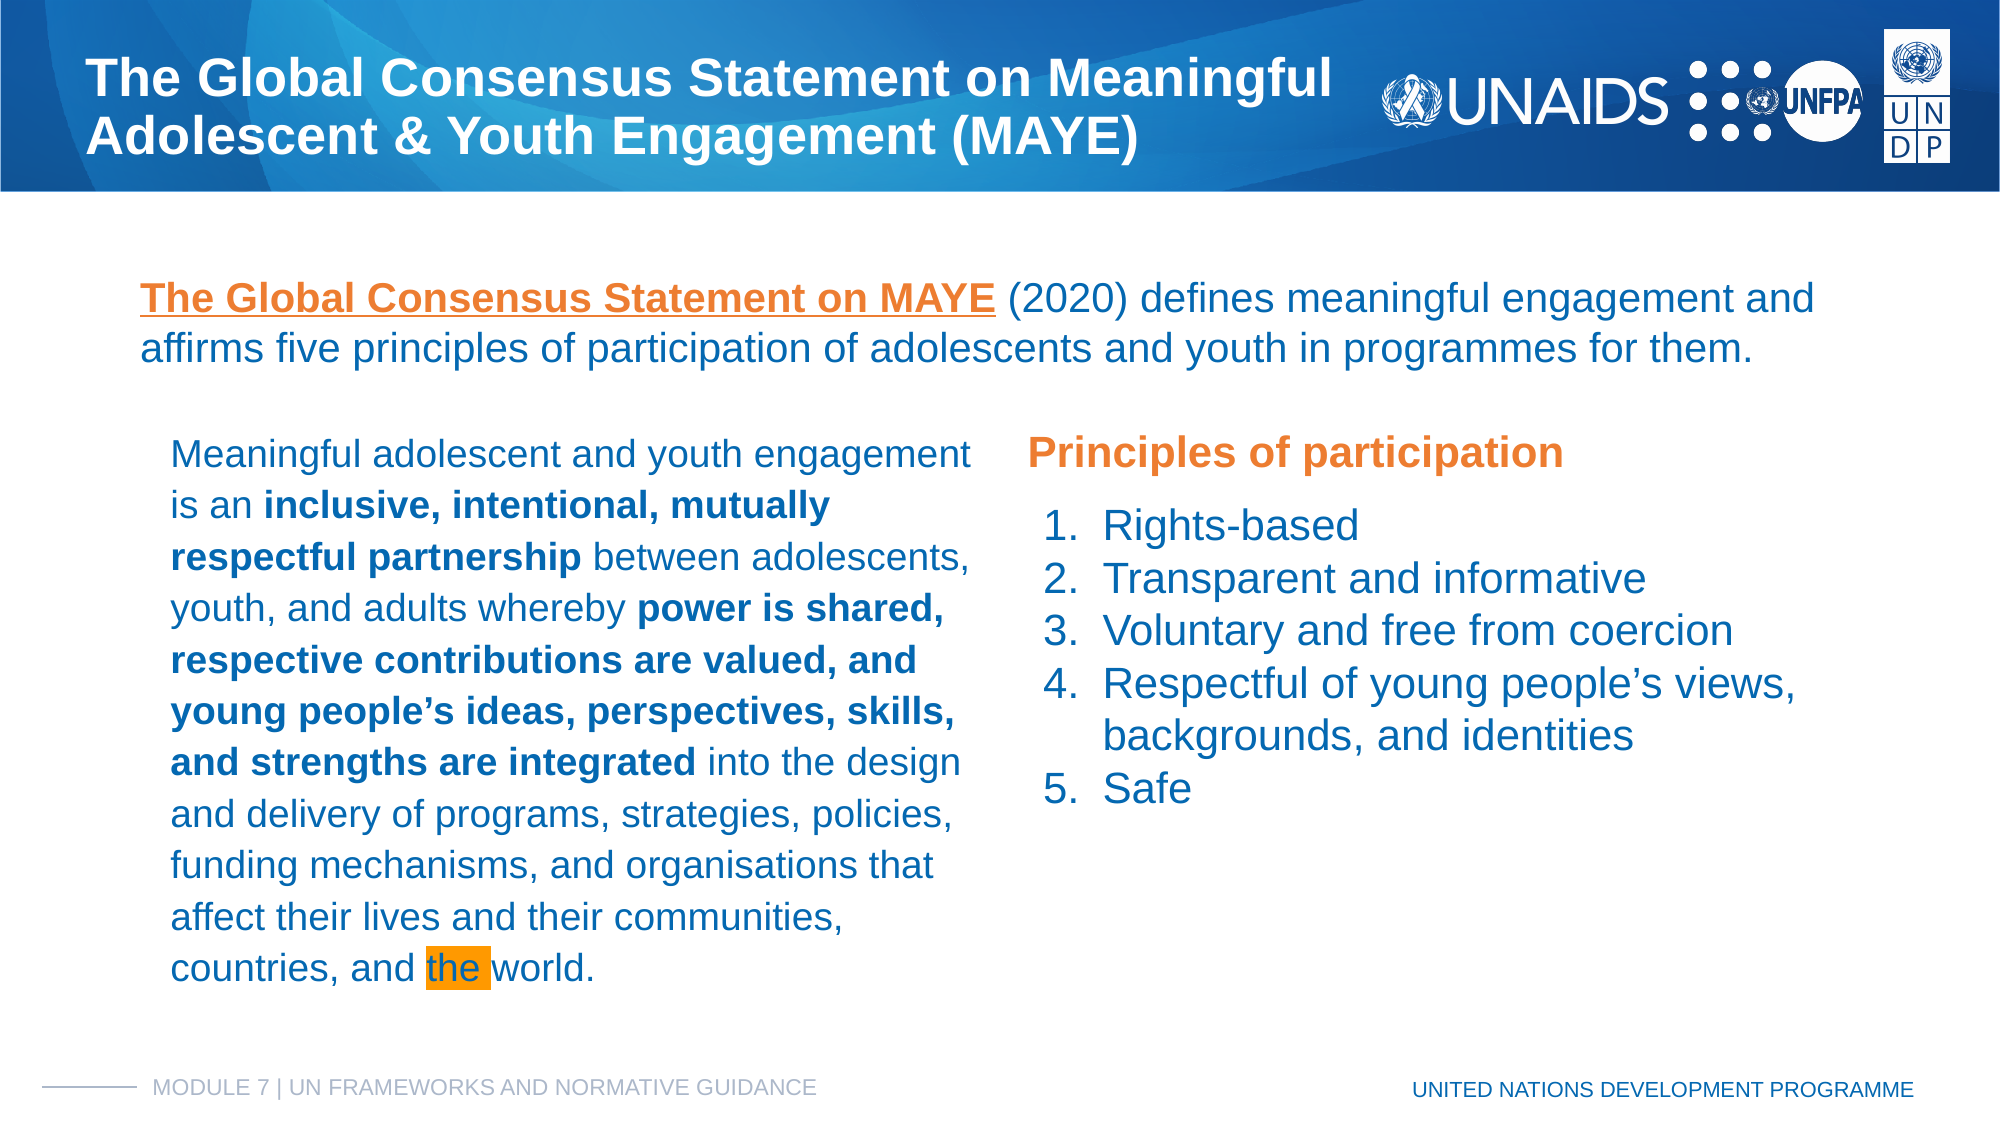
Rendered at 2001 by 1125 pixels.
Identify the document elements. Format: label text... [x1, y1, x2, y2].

text_box MODULE 7 | UN FRAMEWORKS AND NORMATIVE GUIDANCE [137, 1065, 1208, 1108]
picture [0, 0, 2000, 192]
list Principles of participation Rights-based Transparent and informative Voluntary and free from coercion Respectful of young people’s views, backgrounds, and identities Safe [1012, 416, 1863, 1125]
text_box The Global Consensus Statement on MAYE (2020) defines meaningful engagement and affirms five principles of participation of adolescents and youth in programmes for them. [125, 263, 1904, 379]
list Meaningful adolescent and youth engagement is an inclusive, intentional, mutually respectful partnership between adolescents, youth, and adults whereby power is shared, respective contributions are valued, and young people’s ideas, perspectives, skills, and strengths are integrated into the design and delivery of programs, strategies, policies, funding mechanisms, and organisations that affect their lives and their communities, countries, and the world. [137, 416, 988, 1023]
title The Global Consensus Statement on Meaningful Adolescent & Youth Engagement (MAYE) [70, 40, 1796, 174]
